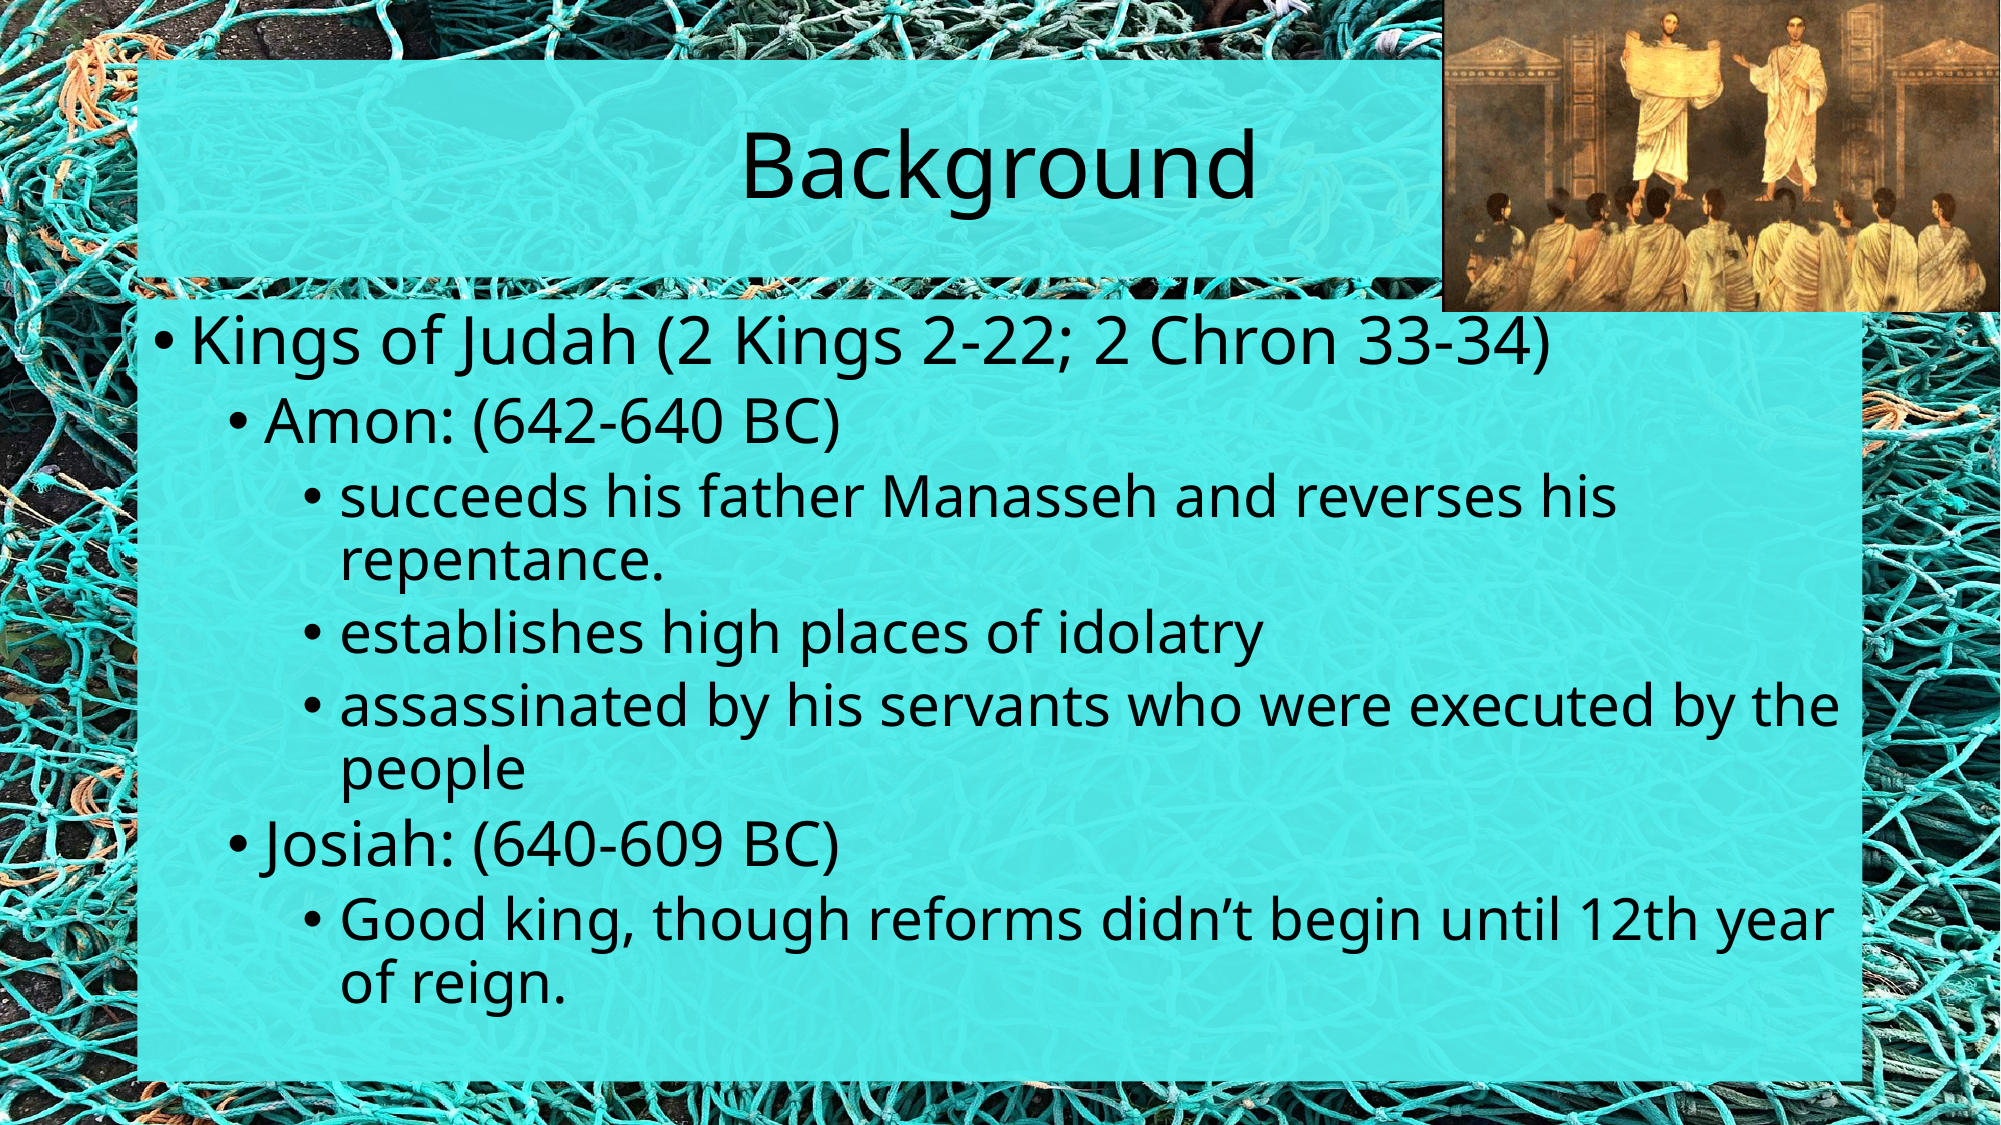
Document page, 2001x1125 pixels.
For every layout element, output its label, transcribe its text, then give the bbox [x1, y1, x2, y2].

picture [0, 0, 2001, 1125]
title Background [137, 59, 1442, 278]
list Kings of Judah (2 Kings 2-22; 2 Chron 33-34) Amon: (642-640 BC) succeeds his father Manasseh and reverses his repentance. establishes high places of idolatry assassinated by his servants who were executed by the people Josiah: (640-609 BC) Good king, though reforms didn’t begin until 12th year of reign. [137, 299, 1863, 1082]
